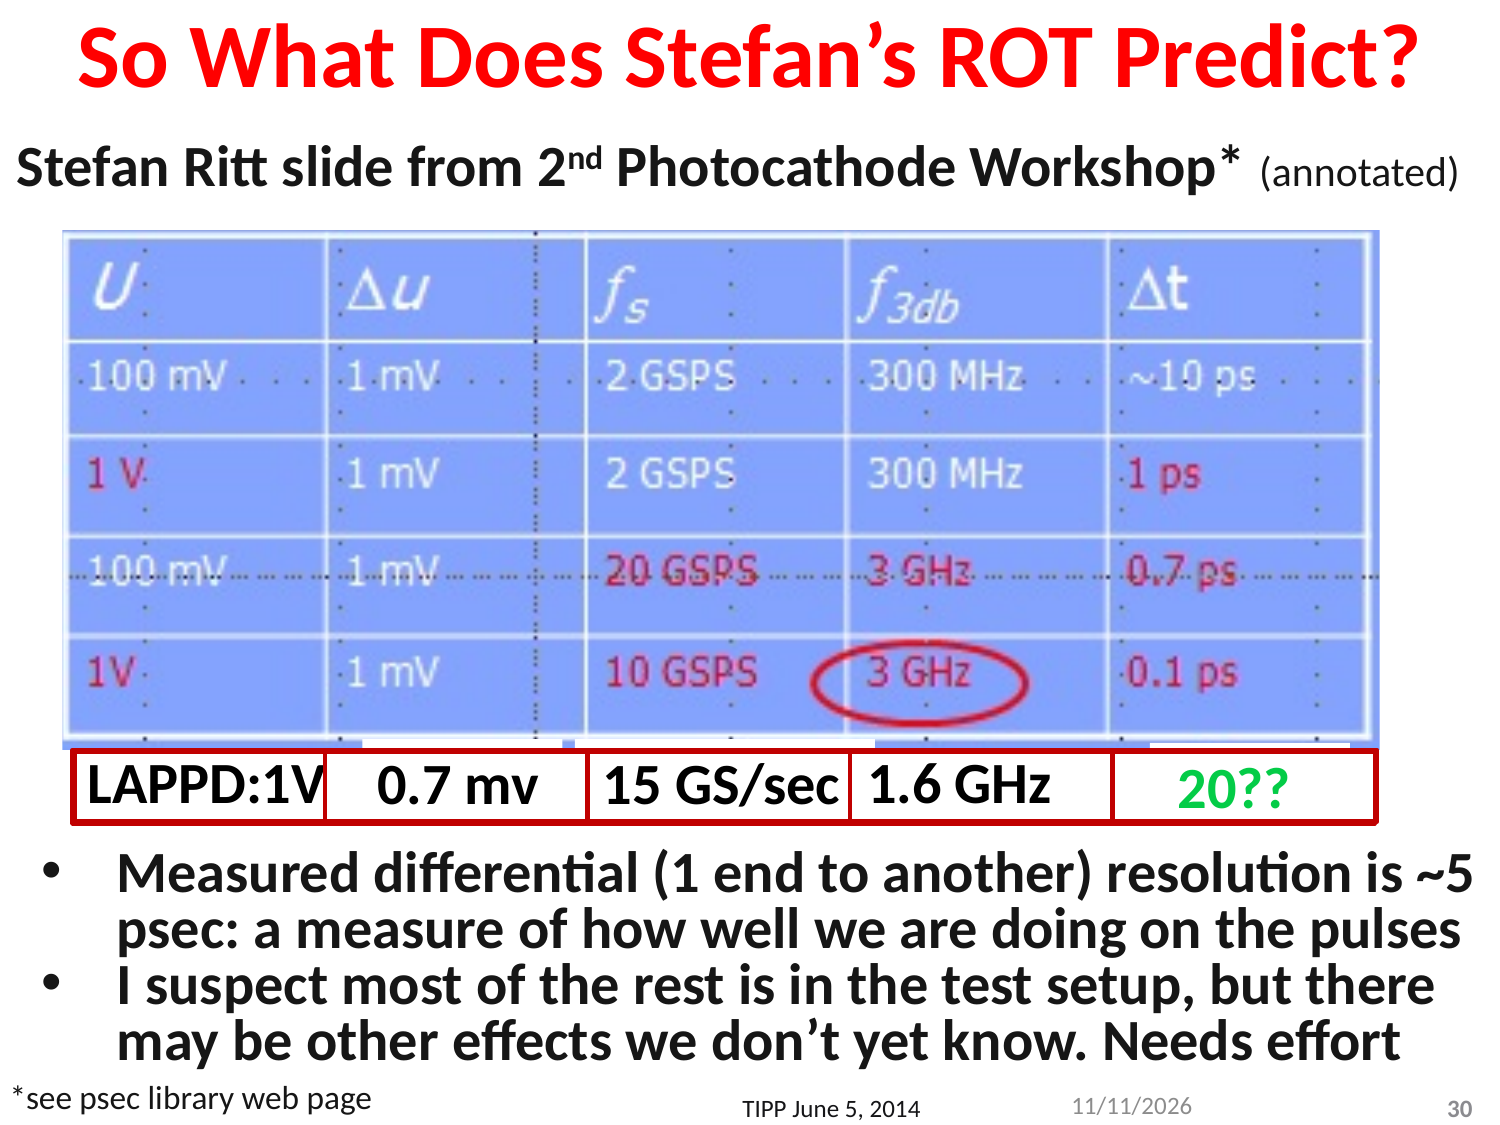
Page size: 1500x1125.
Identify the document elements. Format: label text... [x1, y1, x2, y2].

text_box *see psec library web page [0, 1078, 413, 1123]
text_box Measured differential (1 end to another) resolution is ~5 psec: a measure of how well we are doing on the pulses I suspect most of the rest is in the test setup, but there may be other effects we don’t yet know. Needs effort [26, 840, 1500, 1080]
text_box [74, 759, 839, 822]
text_box 1.6 GHz [839, 759, 1067, 823]
footer TIPP June 5, 2014 [600, 1080, 1056, 1125]
slide_number 30 [1137, 1080, 1488, 1125]
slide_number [1056, 1080, 1137, 1125]
text_box 20?? [1149, 824, 1350, 828]
text_box Stefan Ritt slide from 2nd Photocathode Workshop* (annotated) [1, 134, 1500, 206]
title So What Does Stefan’s ROT Predict? [0, 0, 1500, 175]
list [62, 230, 1380, 751]
text_box [1067, 758, 1378, 822]
